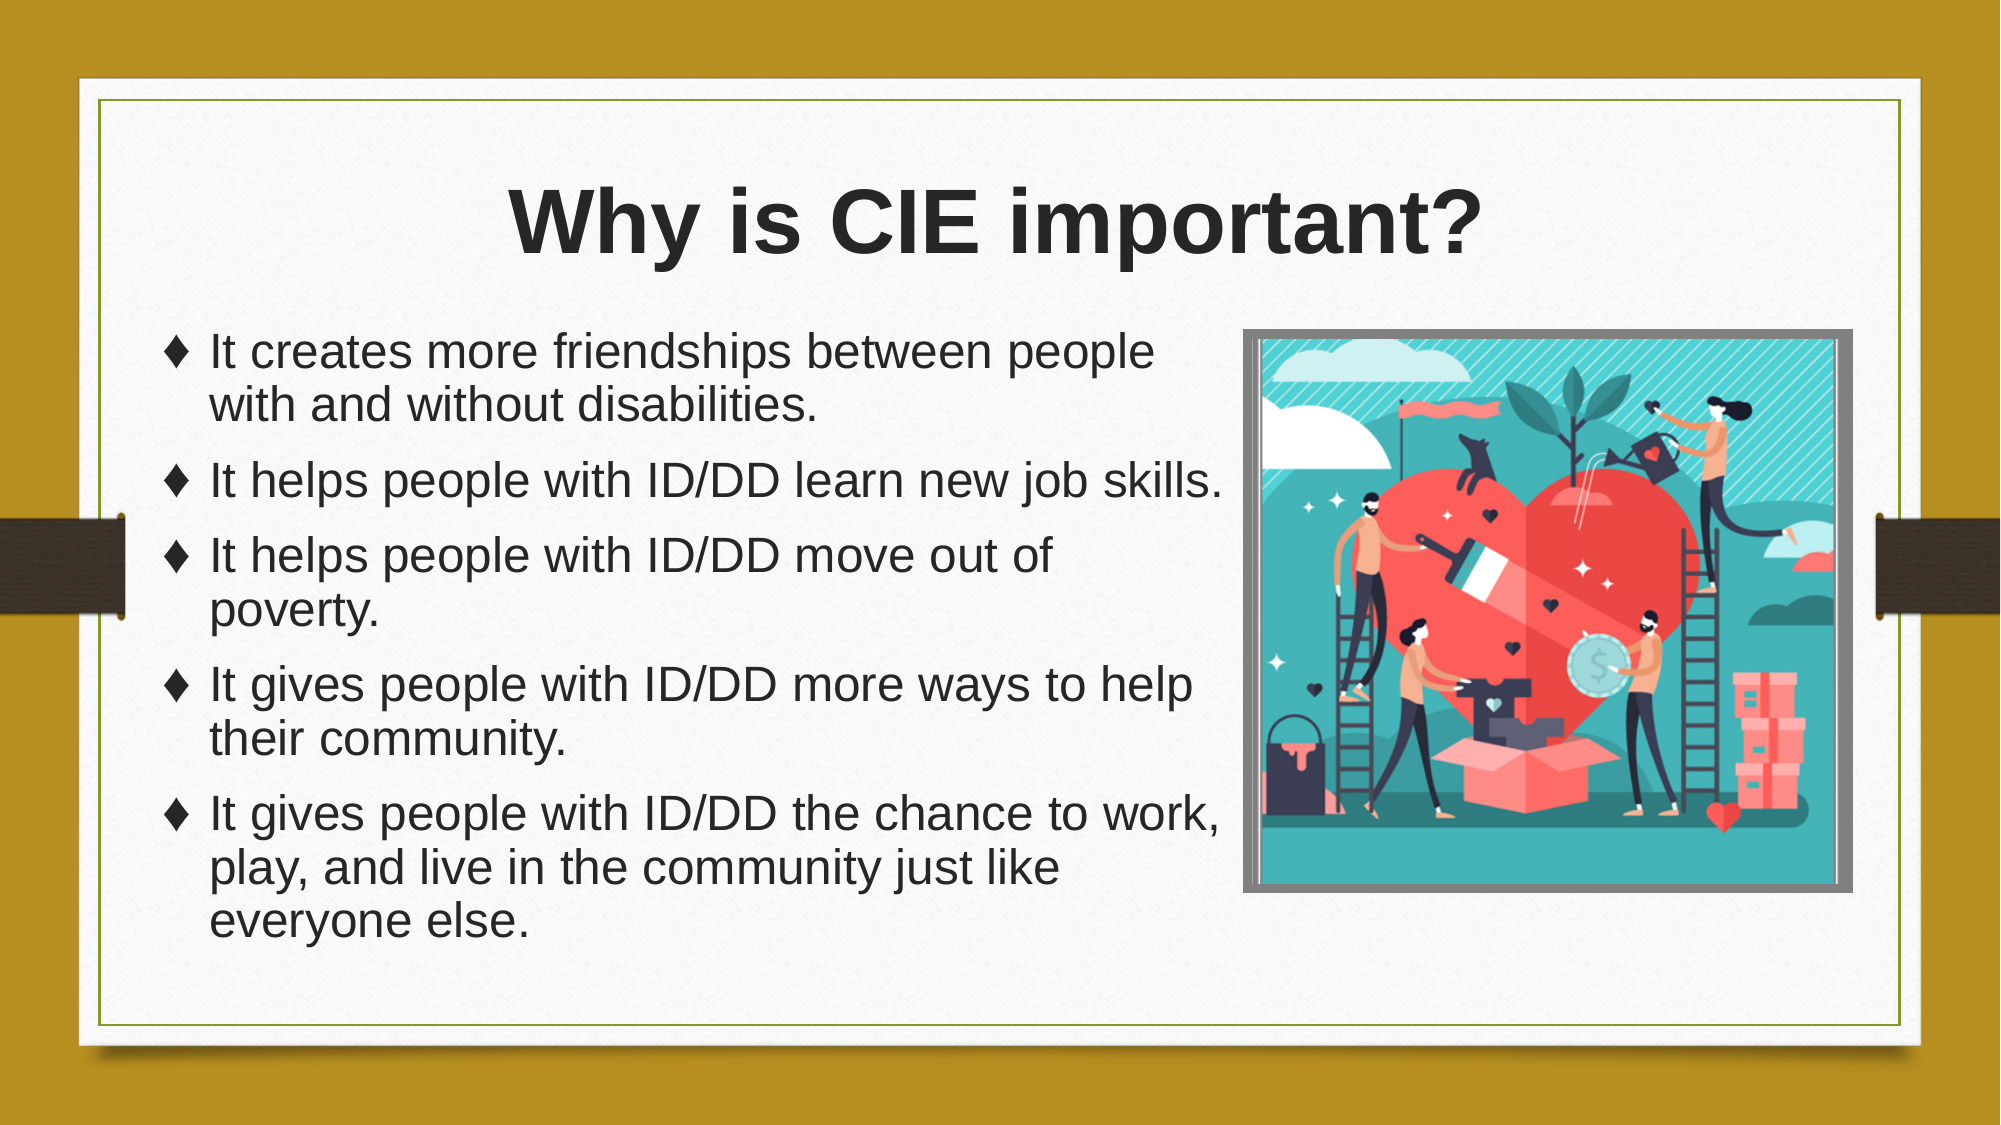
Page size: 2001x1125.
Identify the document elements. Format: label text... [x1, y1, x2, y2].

title Why is CIE important? [163, 122, 1832, 280]
list It creates more friendships between people with and without disabilities. It helps people with ID/DD learn new job skills. It helps people with ID/DD move out of poverty. It gives people with ID/DD more ways to help their community. It gives people with ID/DD the chance to work, play, and live in the community just like everyone else. [147, 318, 1244, 1012]
picture [0, 0, 2001, 1125]
